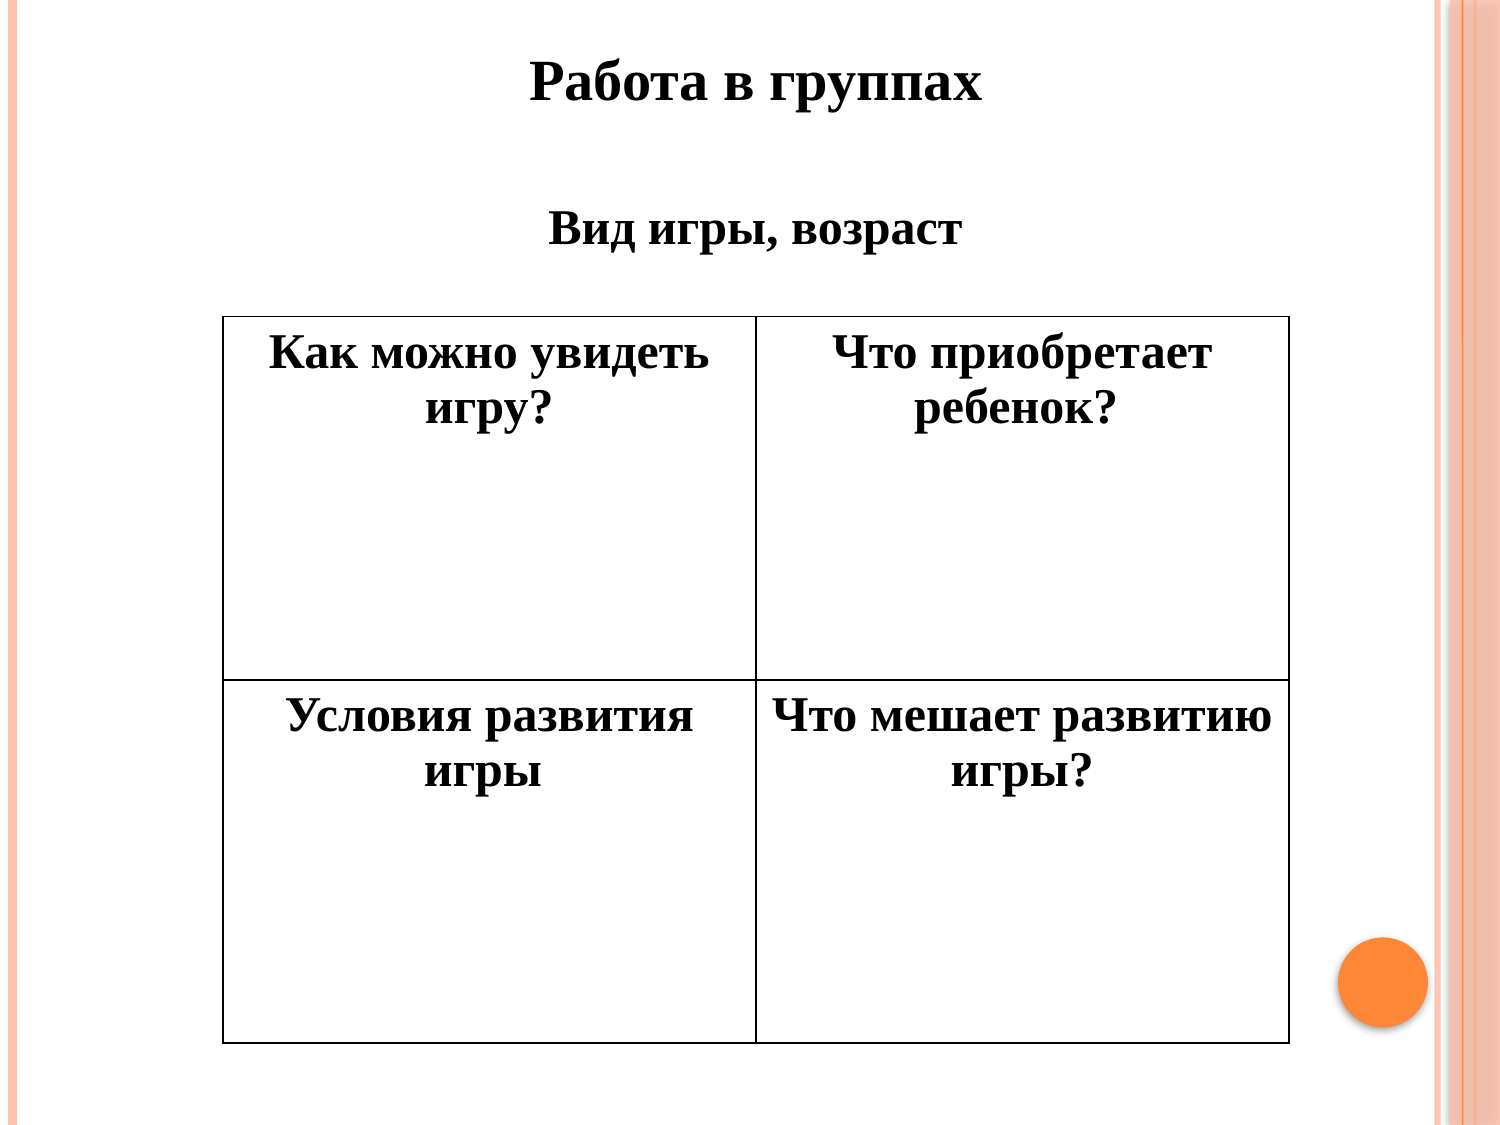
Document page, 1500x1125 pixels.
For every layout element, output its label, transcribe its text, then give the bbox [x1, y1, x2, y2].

text_box Вид игры, возраст [328, 187, 1196, 263]
text_box Работа в группах [304, 35, 1207, 120]
table_header Что приобретает ребенок? [757, 317, 1288, 679]
table_header Как можно увидеть игру? [224, 317, 755, 679]
table_cell Условия развития игры [224, 681, 755, 1042]
table_cell Что мешает развитию игры? [757, 681, 1288, 1042]
